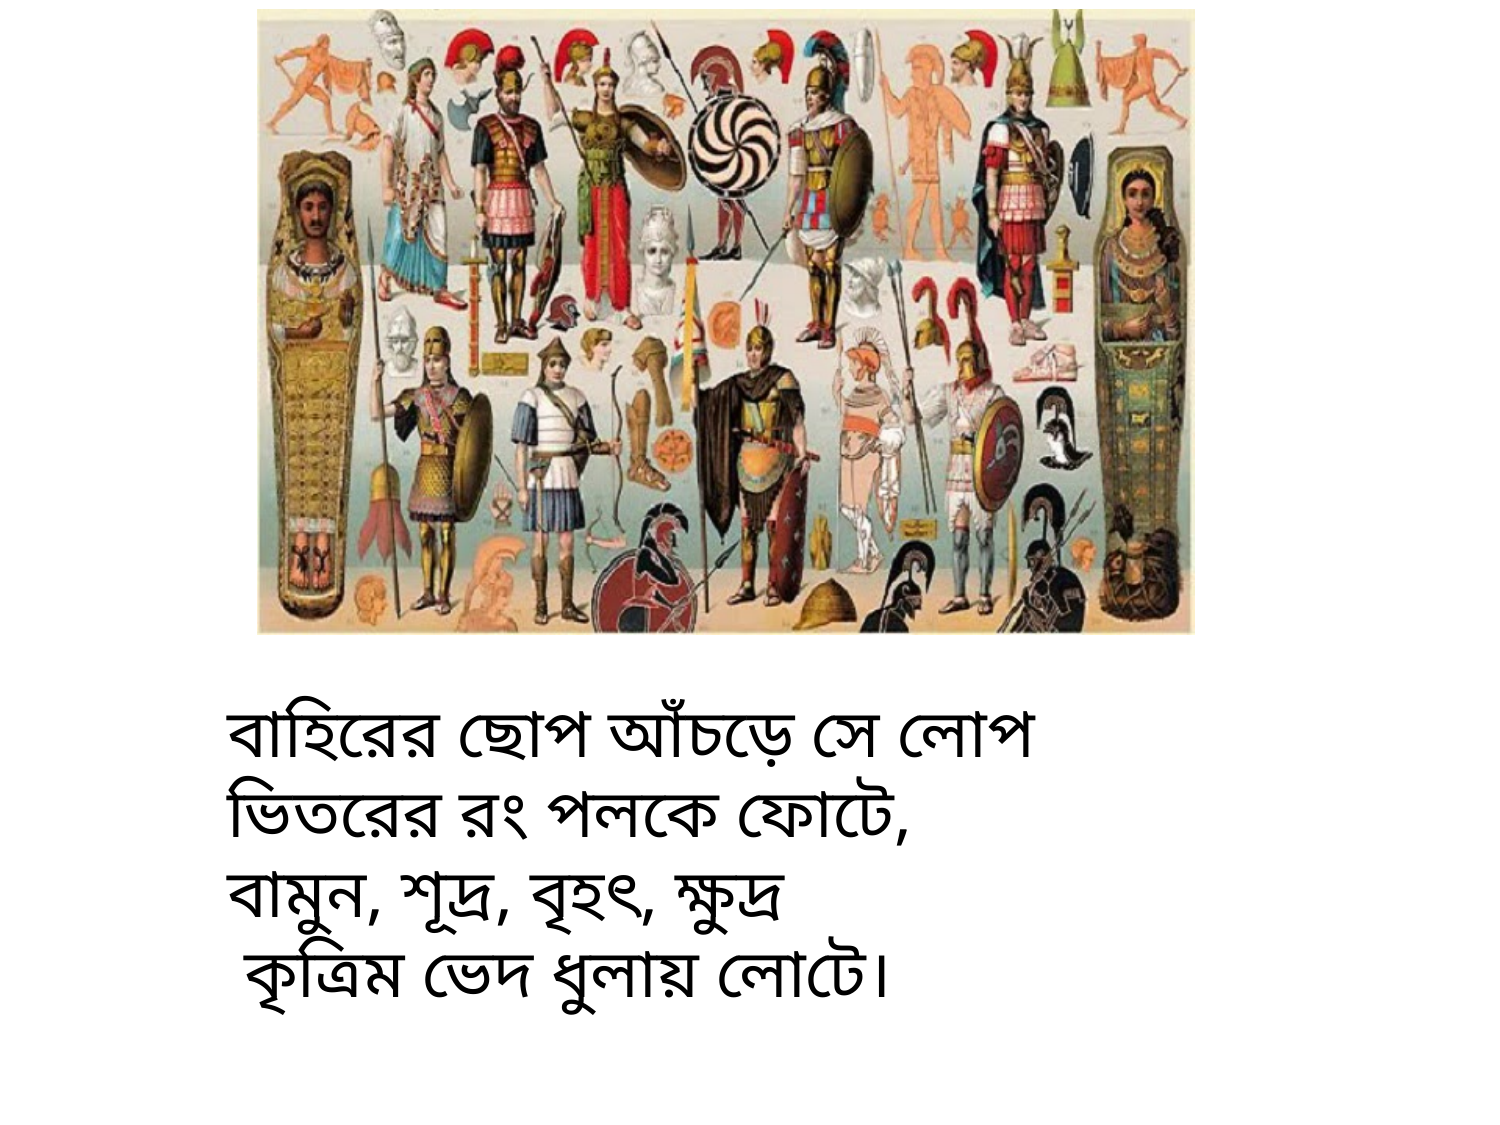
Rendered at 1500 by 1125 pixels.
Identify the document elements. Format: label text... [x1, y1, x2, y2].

text_box বাহিরের ছোপ আঁচড়ে সে লোপ ভিতরের রং পলকে ফোটে, বামুন, শূদ্র, বৃহৎ, ক্ষুদ্র কৃত্রিম ভেদ ধুলায় লোটে। [212, 683, 1325, 1018]
picture [257, 9, 1195, 635]
